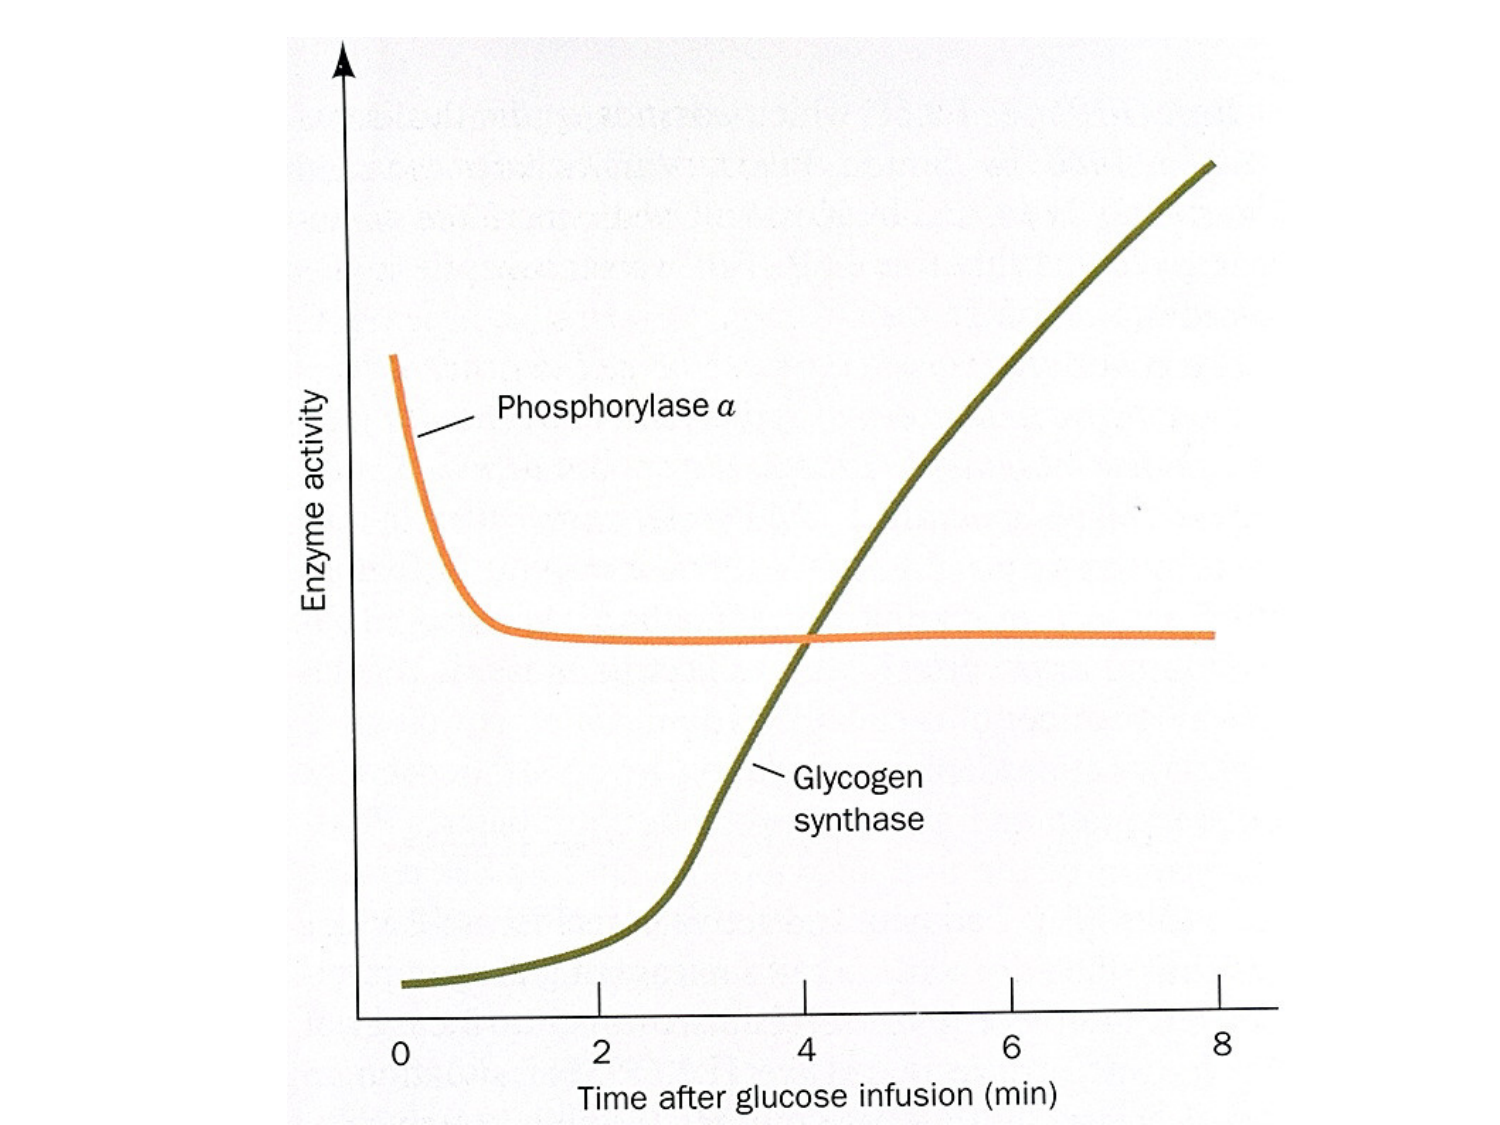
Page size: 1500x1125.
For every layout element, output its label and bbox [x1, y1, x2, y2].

picture [287, 37, 1294, 1125]
